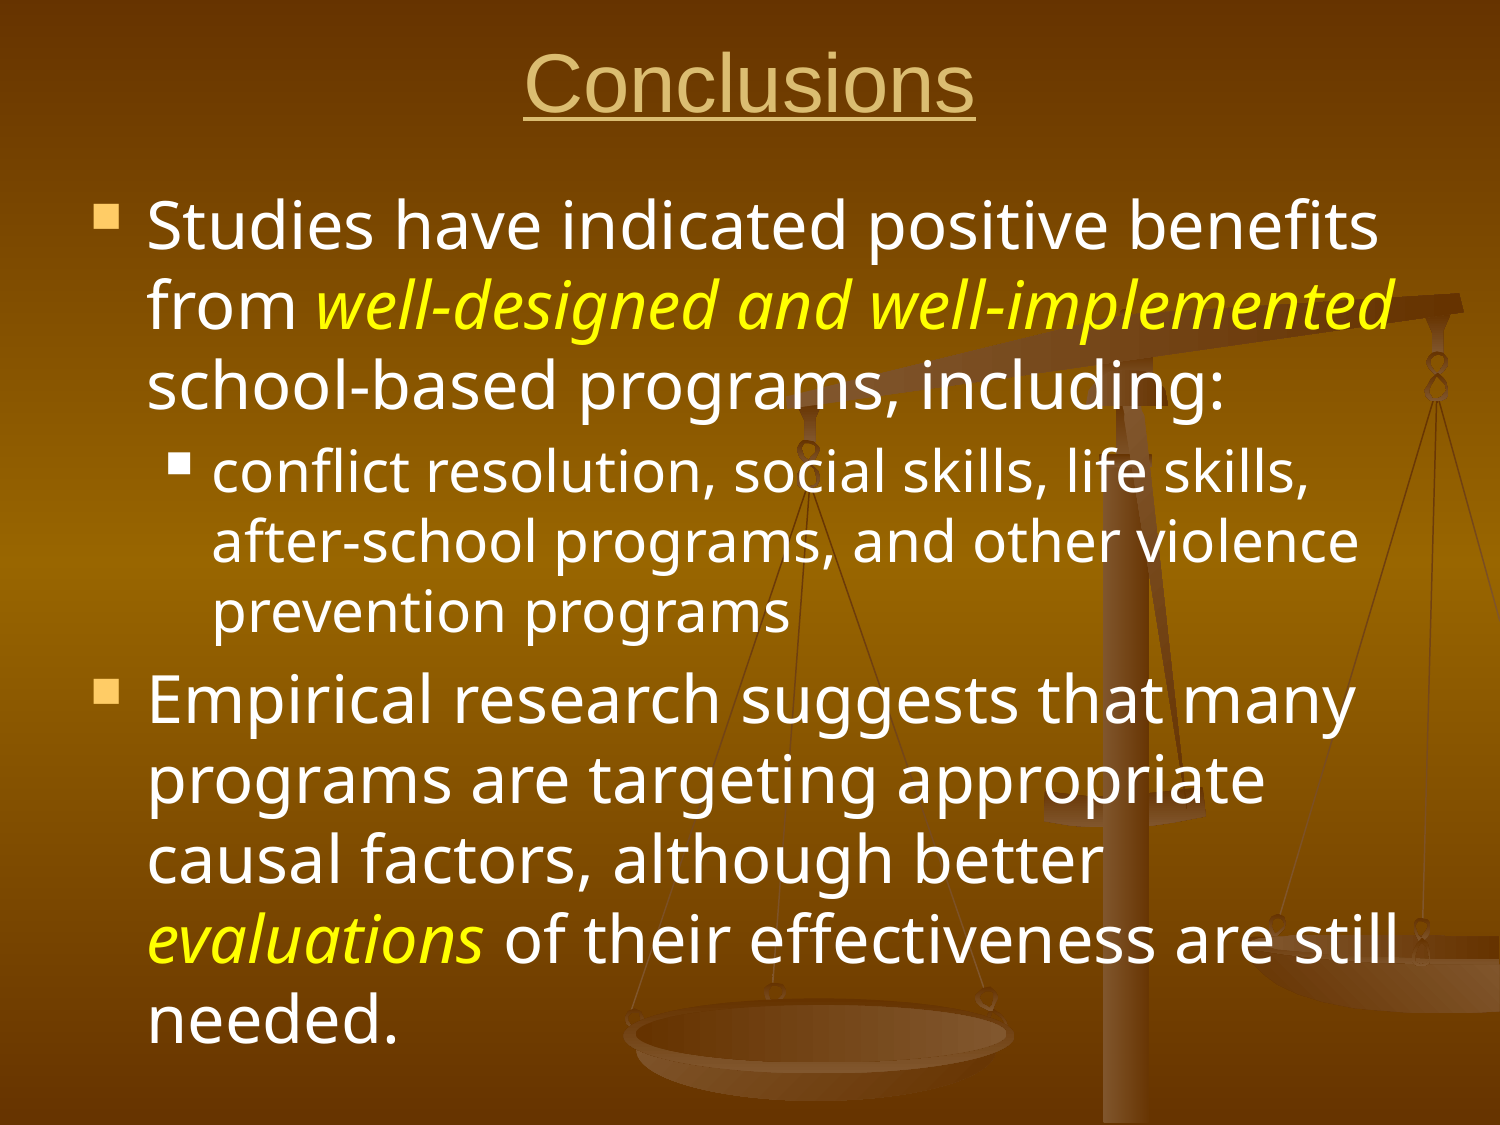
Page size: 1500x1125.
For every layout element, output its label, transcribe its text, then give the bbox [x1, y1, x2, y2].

title Conclusions [74, 45, 1426, 113]
list Studies have indicated positive benefits from well-designed and well-implemented school-based programs, including: conflict resolution, social skills, life skills, after-school programs, and other violence prevention programs Empirical research suggests that many programs are targeting appropriate causal factors, although better evaluations of their effectiveness are still needed. [74, 174, 1426, 1006]
